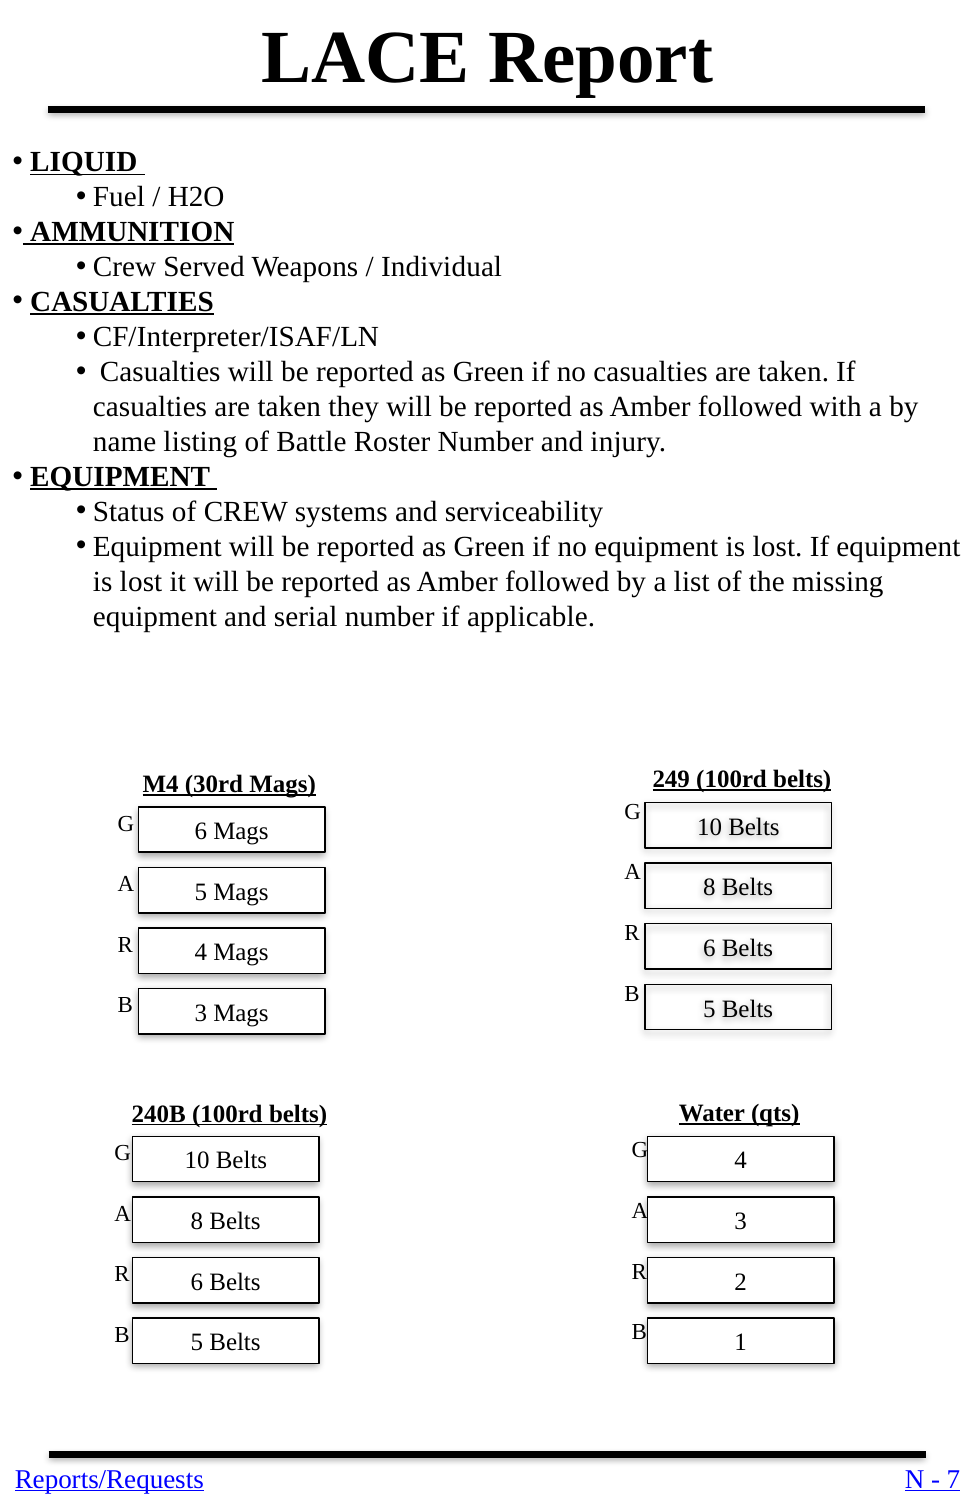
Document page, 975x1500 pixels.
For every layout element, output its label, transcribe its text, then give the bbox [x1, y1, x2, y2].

text_box R [618, 1250, 648, 1291]
text_box 10 Belts [132, 1136, 320, 1182]
text_box 10 Belts [644, 802, 832, 849]
text_box G [611, 789, 641, 830]
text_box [0, 1454, 975, 1500]
text_box B [611, 971, 641, 1012]
text_box R [611, 911, 641, 952]
text_box 8 Belts [132, 1196, 320, 1243]
text_box B [101, 1313, 131, 1354]
text_box Water (qts) [653, 1090, 826, 1133]
text_box 3 Mags [138, 988, 326, 1035]
text_box A [611, 850, 641, 891]
text_box 240B (100rd belts) [99, 1090, 360, 1134]
text_box R [101, 1252, 131, 1293]
text_box G [101, 1131, 131, 1172]
text_box 5 Belts [132, 1317, 320, 1364]
text_box 8 Belts [644, 862, 832, 909]
text_box 6 Mags [138, 806, 326, 853]
text_box 6 Belts [132, 1257, 320, 1304]
text_box 6 Belts [644, 923, 832, 970]
text_box 249 (100rd belts) [629, 756, 855, 800]
text_box A [101, 1191, 131, 1232]
text_box 3 [647, 1196, 835, 1243]
text_box M4 (30rd Mags) [105, 761, 354, 804]
text_box LIQUID Fuel / H2O AMMUNITION Crew Served Weapons / Individual CASUALTIES CF/Interpreter/ISAF/LN Casualties will be reported as Green if no casualties are taken. If casualties are taken they will be reported as Amber followed with a by name listing of Battle Roster Number and injury. EQUIPMENT Status of CREW systems and serviceability Equipment will be reported as Green if no equipment is lost. If equipment is lost it will be reported as Amber followed by a list of the missing equipment and serial number if applicable. [0, 136, 975, 674]
text_box 5 Belts [644, 984, 832, 1030]
text_box G [618, 1128, 648, 1169]
text_box A [105, 862, 134, 903]
text_box 4 [647, 1136, 835, 1182]
text_box 2 [647, 1257, 835, 1304]
text_box R [105, 922, 134, 964]
text_box 5 Mags [138, 867, 326, 914]
text_box 1 [647, 1317, 835, 1364]
text_box LACE Report [0, 14, 975, 91]
text_box G [105, 801, 134, 842]
text_box B [618, 1310, 648, 1351]
text_box A [618, 1189, 648, 1230]
text_box B [105, 983, 134, 1024]
text_box 4 Mags [138, 927, 326, 974]
